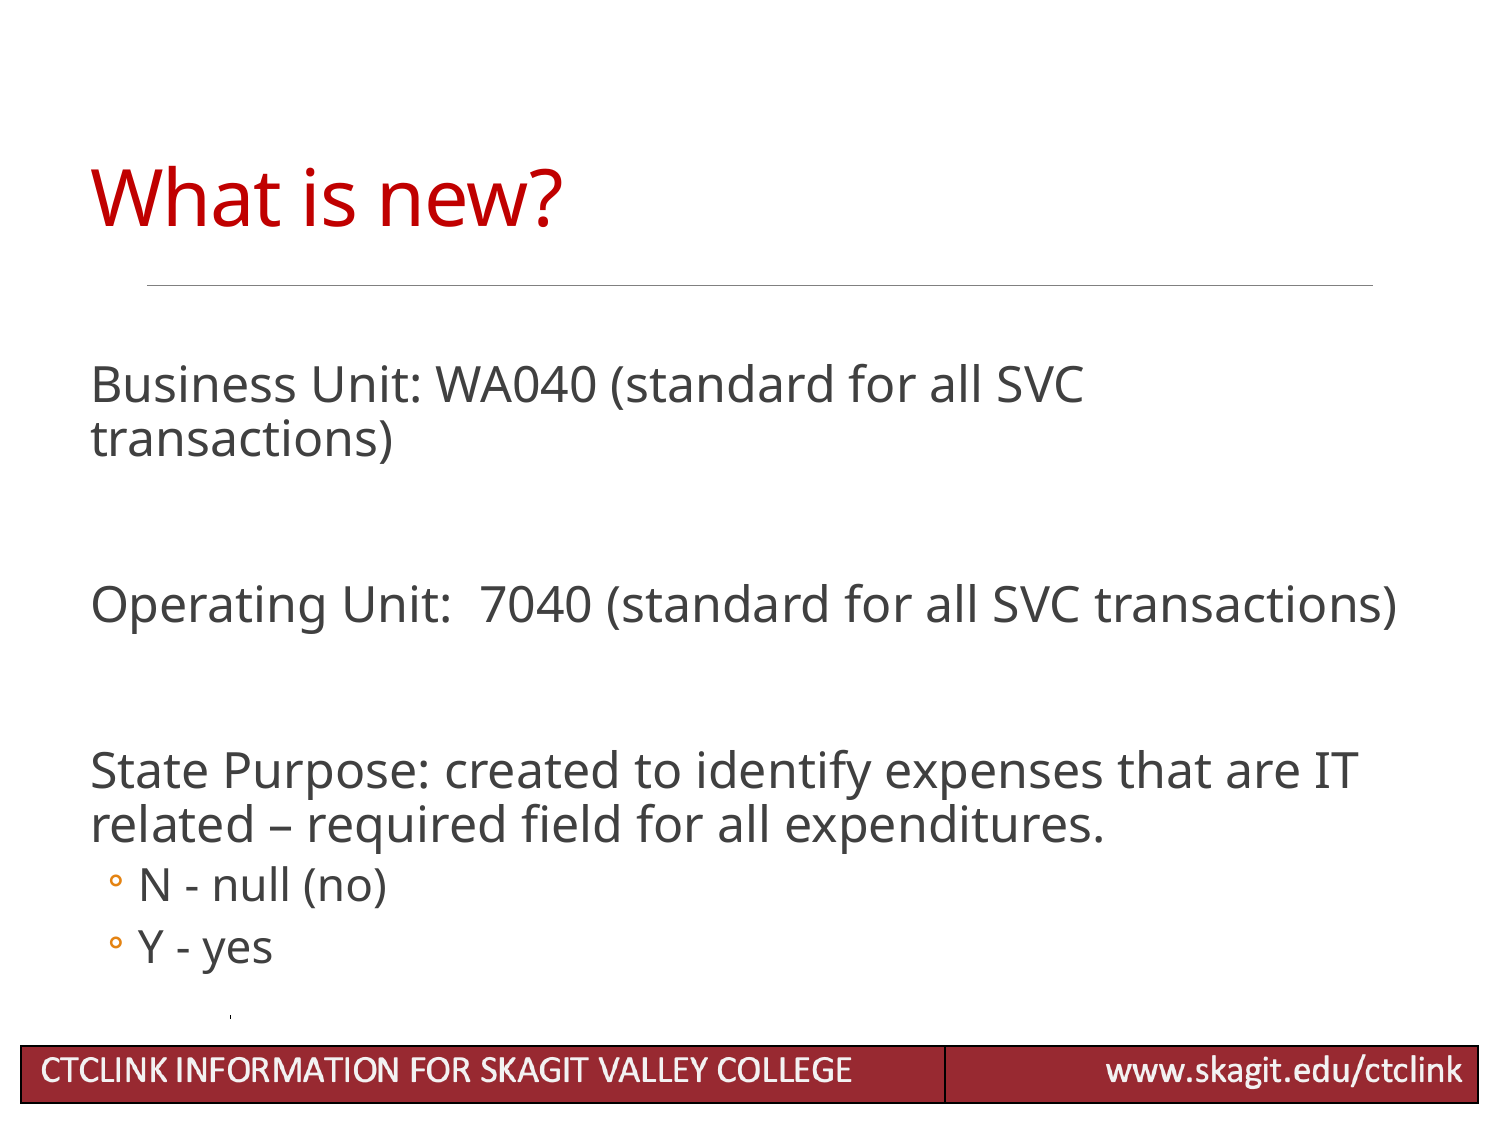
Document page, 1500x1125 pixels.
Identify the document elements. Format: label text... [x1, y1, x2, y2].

list Business Unit: WA040 (standard for all SVC transactions) Operating Unit: 7040 (standard for all SVC transactions) State Purpose: created to identify expenses that are IT related – required field for all expenditures. N - null (no) Y - yes [75, 262, 1400, 1075]
title What is new? [75, 25, 1425, 250]
picture [0, 1015, 1500, 1125]
